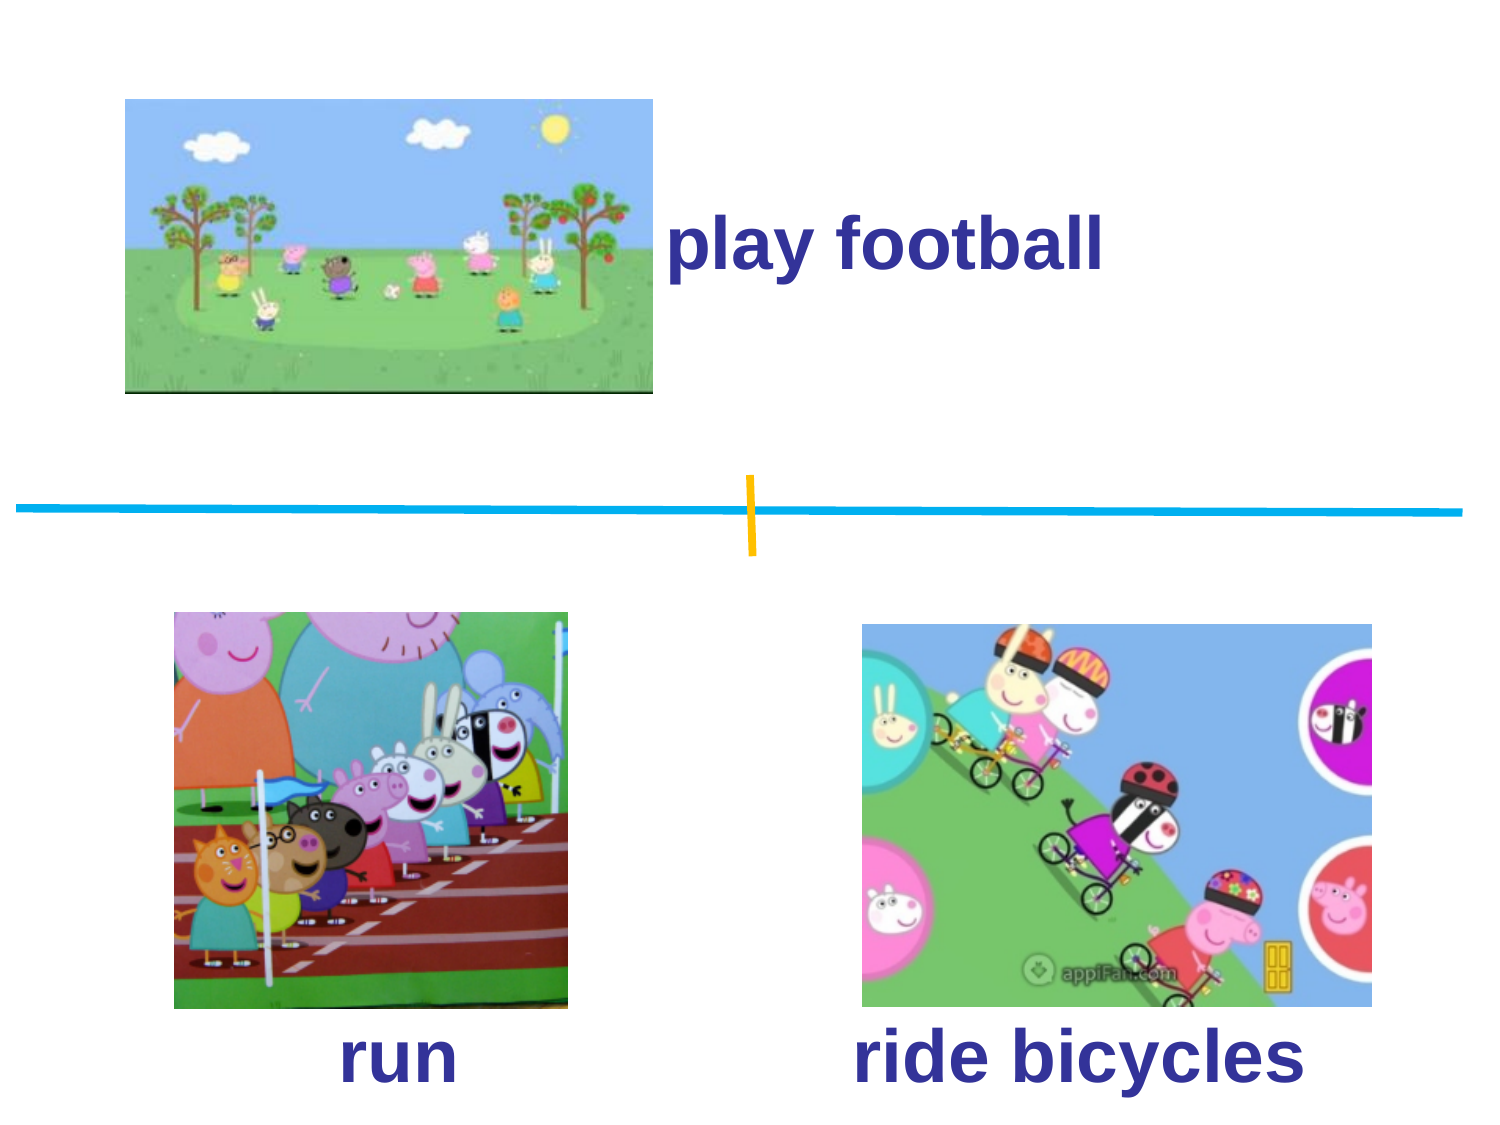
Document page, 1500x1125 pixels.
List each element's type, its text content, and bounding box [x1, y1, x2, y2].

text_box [757, 508, 1463, 513]
picture [124, 99, 653, 394]
text_box run [323, 1018, 475, 1105]
text_box ride bicycles [837, 999, 1322, 1105]
picture [862, 624, 1372, 1007]
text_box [15, 508, 744, 513]
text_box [749, 474, 753, 557]
text_box play football [657, 187, 1122, 293]
picture [174, 612, 569, 1009]
